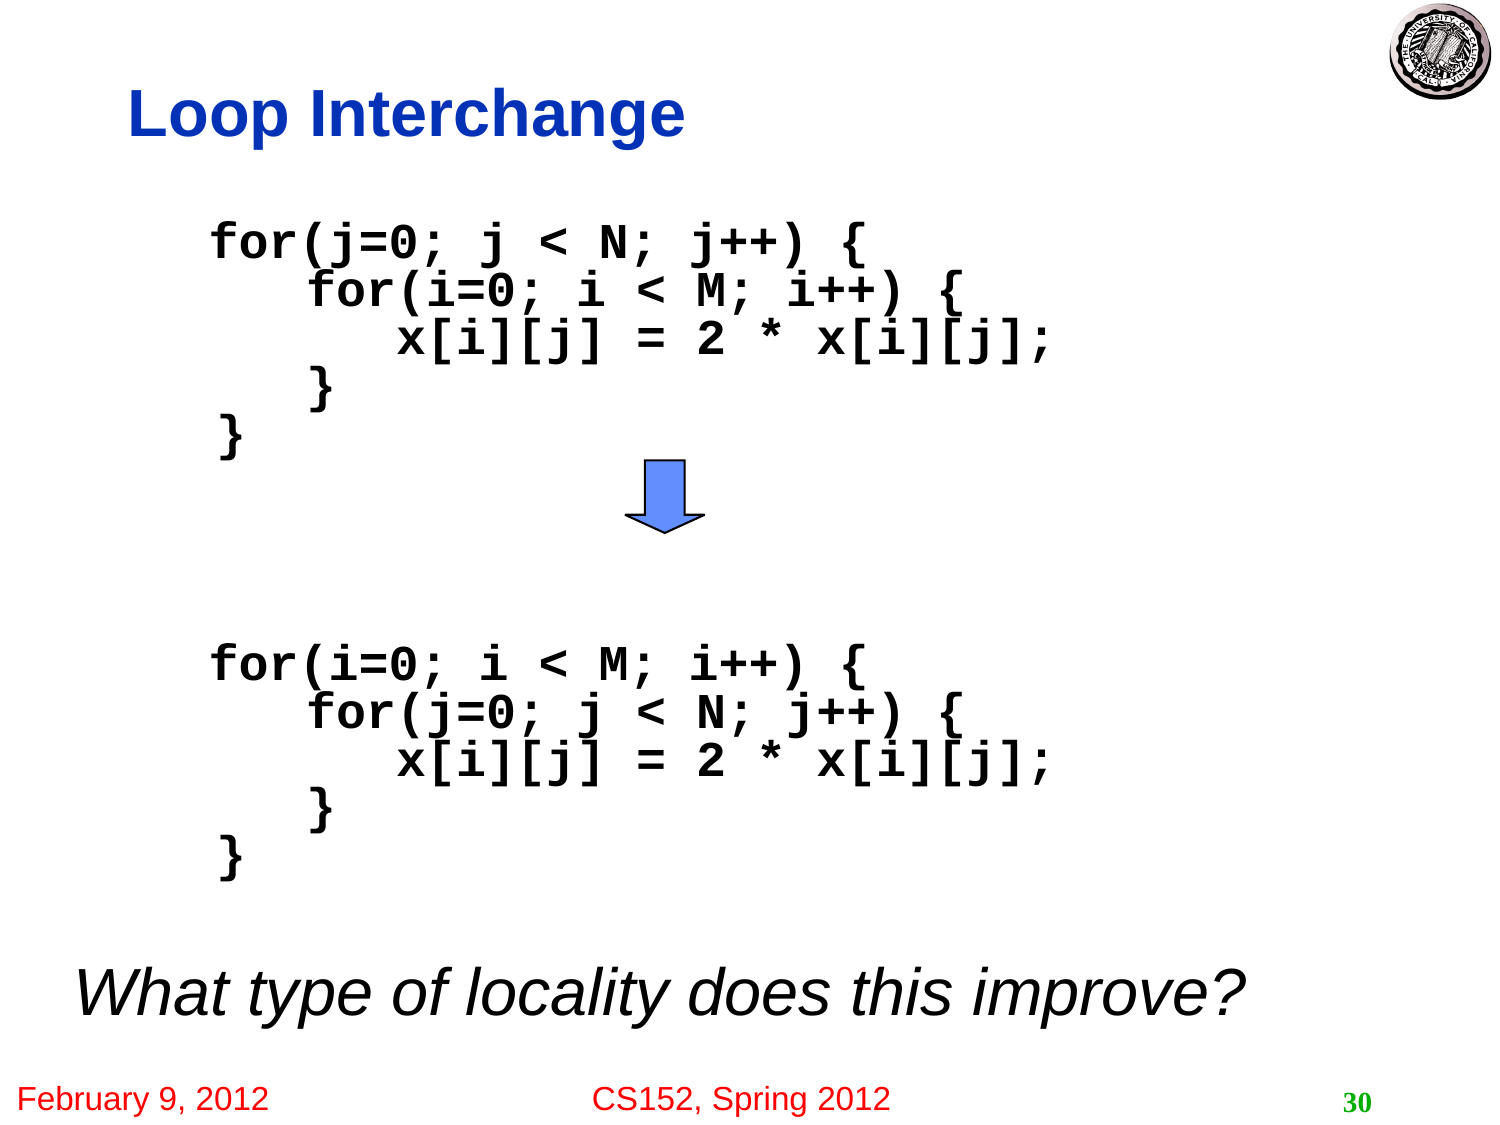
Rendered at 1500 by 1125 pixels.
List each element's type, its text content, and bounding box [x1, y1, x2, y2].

picture [1378, 0, 1500, 103]
text_box [624, 460, 705, 533]
list for(j=0; j < N; j++) { for(i=0; i < M; i++) { x[i][j] = 2 * x[i][j]; } } for(i=0; i < M; i++) { for(j=0; j < N; j++) { x[i][j] = 2 * x[i][j]; } } What type of locality does this improve? [58, 212, 1500, 1026]
title Loop Interchange [112, 53, 1310, 176]
slide_number 30 [1074, 1076, 1388, 1125]
